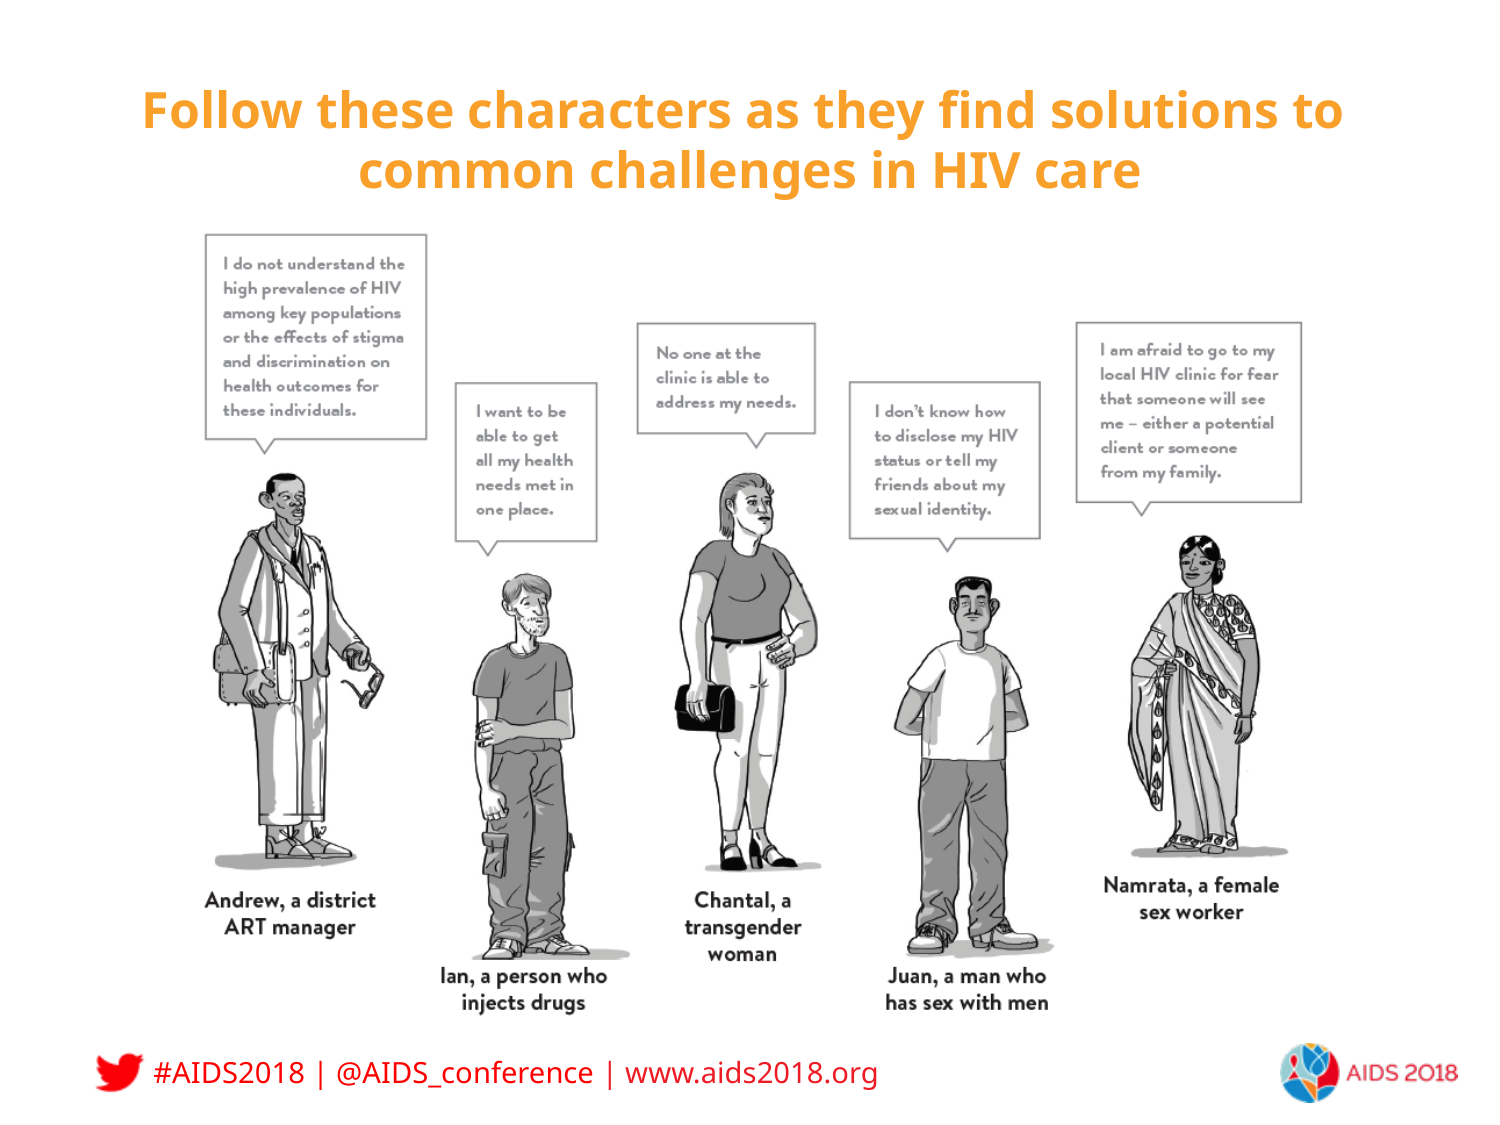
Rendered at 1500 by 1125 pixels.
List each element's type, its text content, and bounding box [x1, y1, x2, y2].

title Follow these characters as they find solutions to common challenges in HIV care [92, 45, 1408, 233]
picture [1280, 1043, 1458, 1103]
picture [92, 1045, 148, 1100]
picture [184, 221, 1315, 1040]
